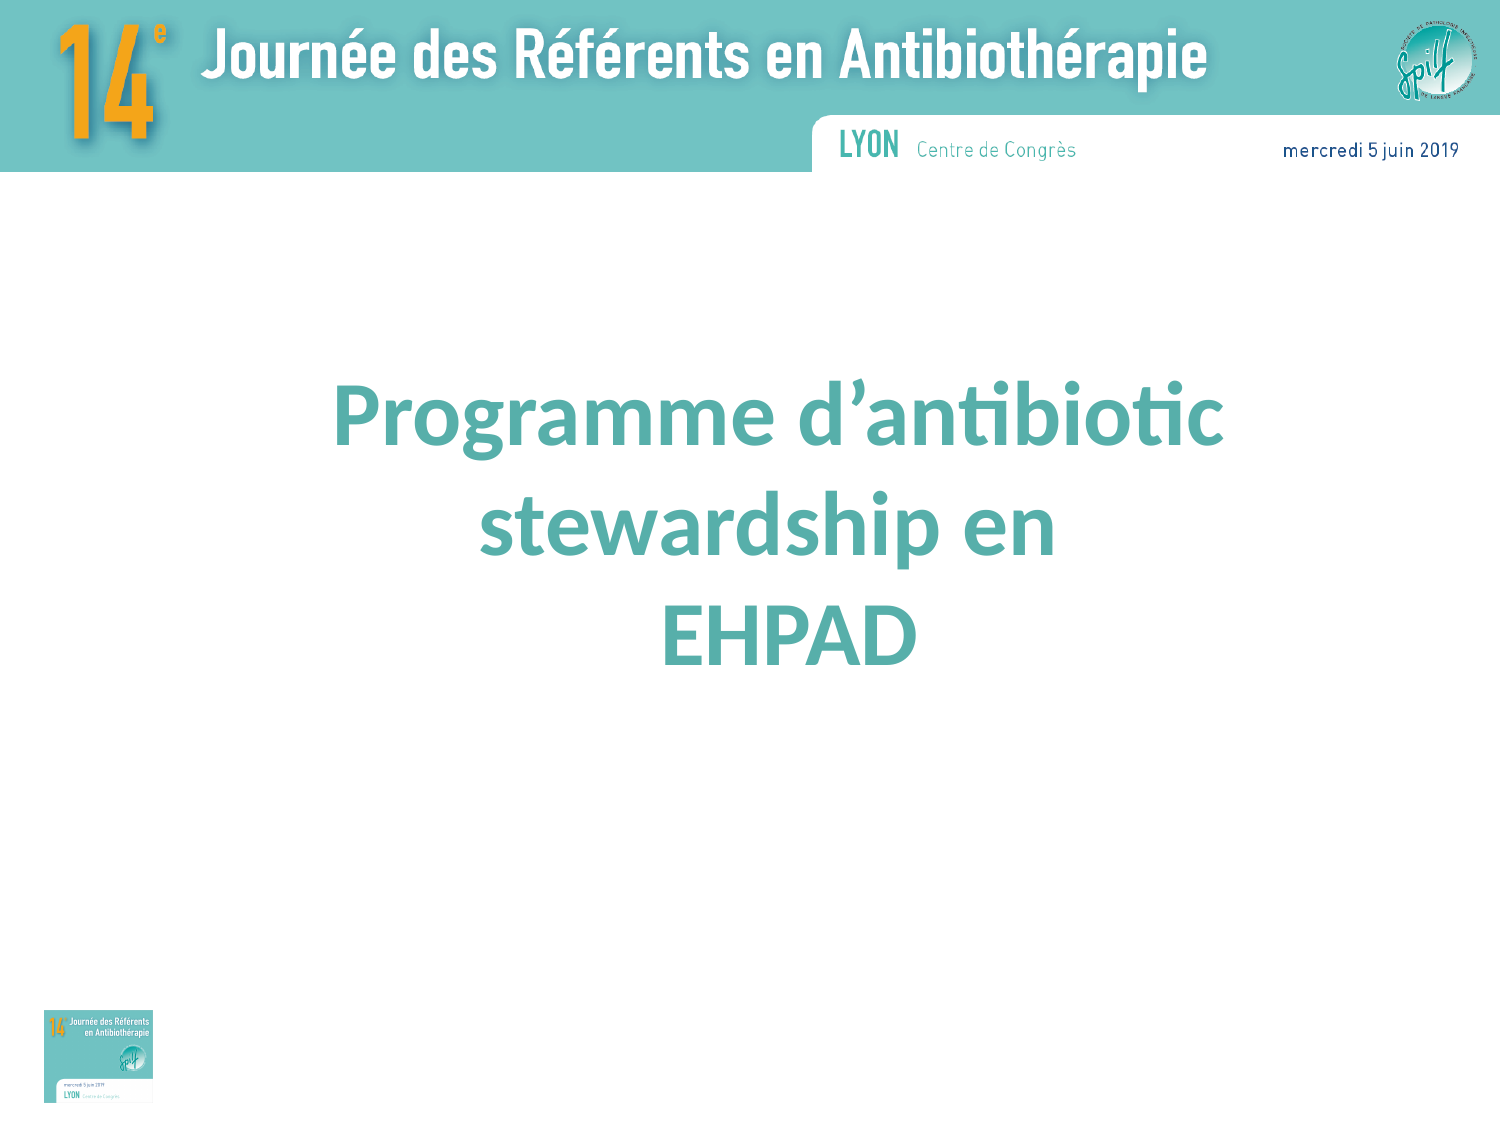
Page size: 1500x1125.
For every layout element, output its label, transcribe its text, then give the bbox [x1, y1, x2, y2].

text_box Programme d’antibiotic stewardship en EHPAD [88, 346, 1470, 655]
picture [0, 0, 1500, 172]
picture [44, 1010, 153, 1103]
